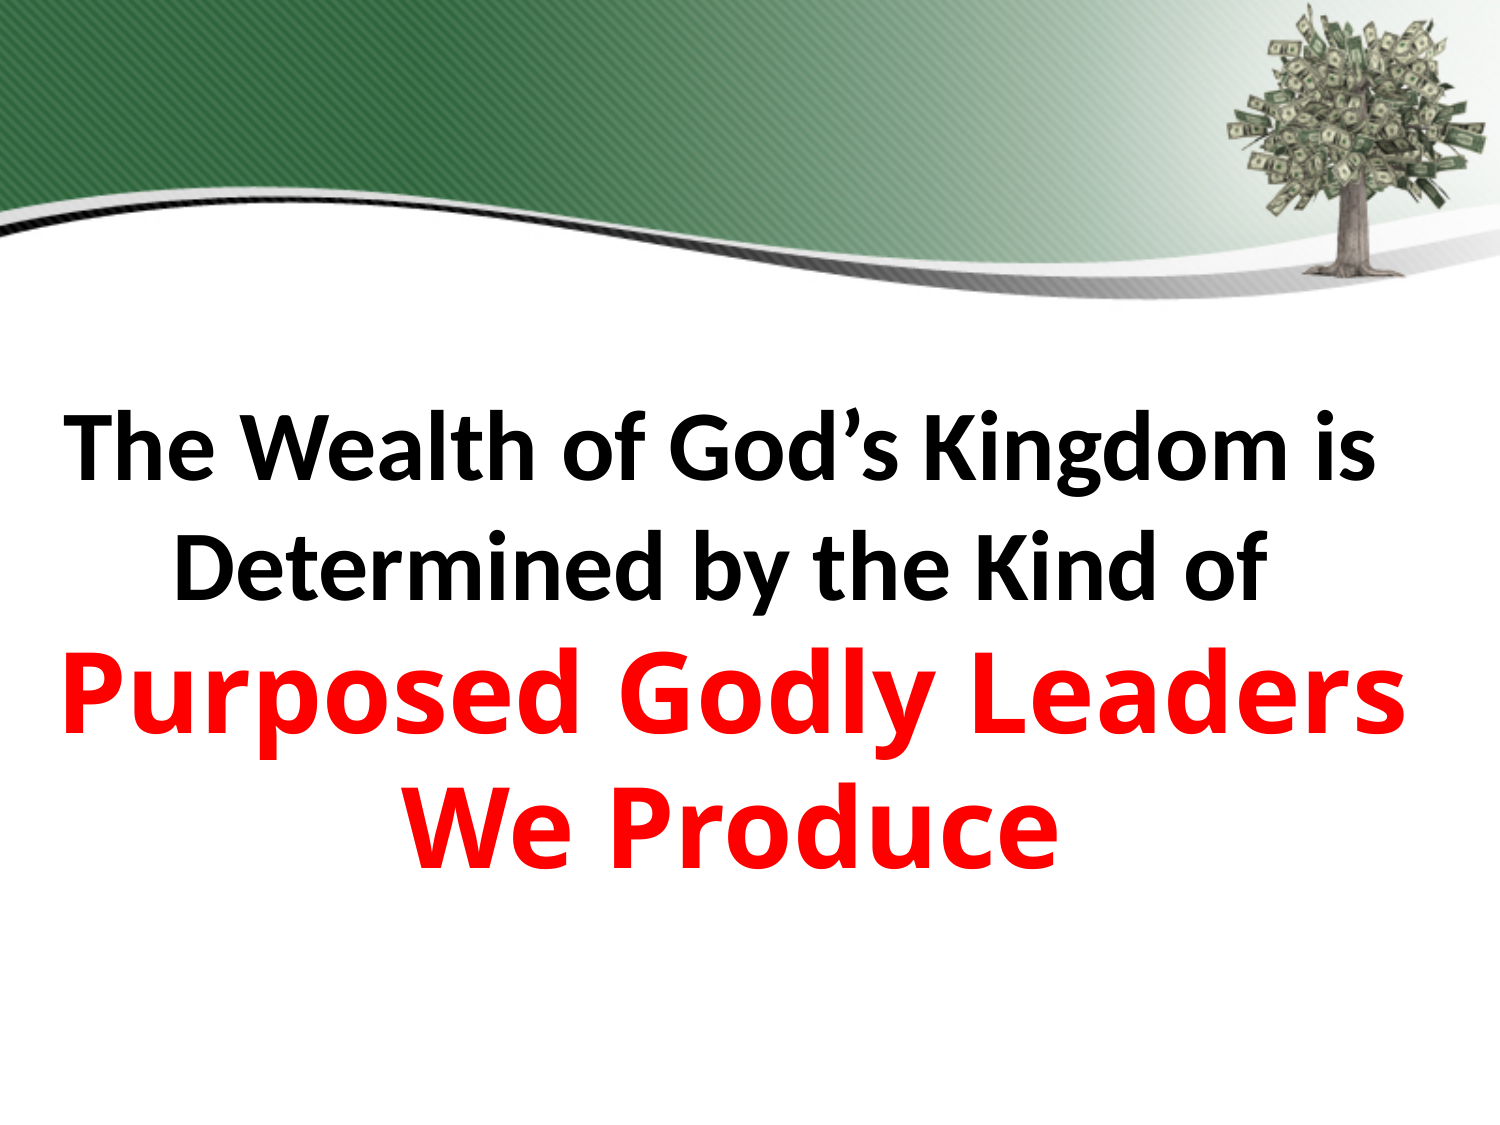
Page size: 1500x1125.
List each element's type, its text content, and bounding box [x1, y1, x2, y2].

picture [0, 0, 1500, 1125]
text_box The Wealth of God’s Kingdom is Determined by the Kind of Purposed Godly Leaders We Produce [41, 373, 1424, 899]
